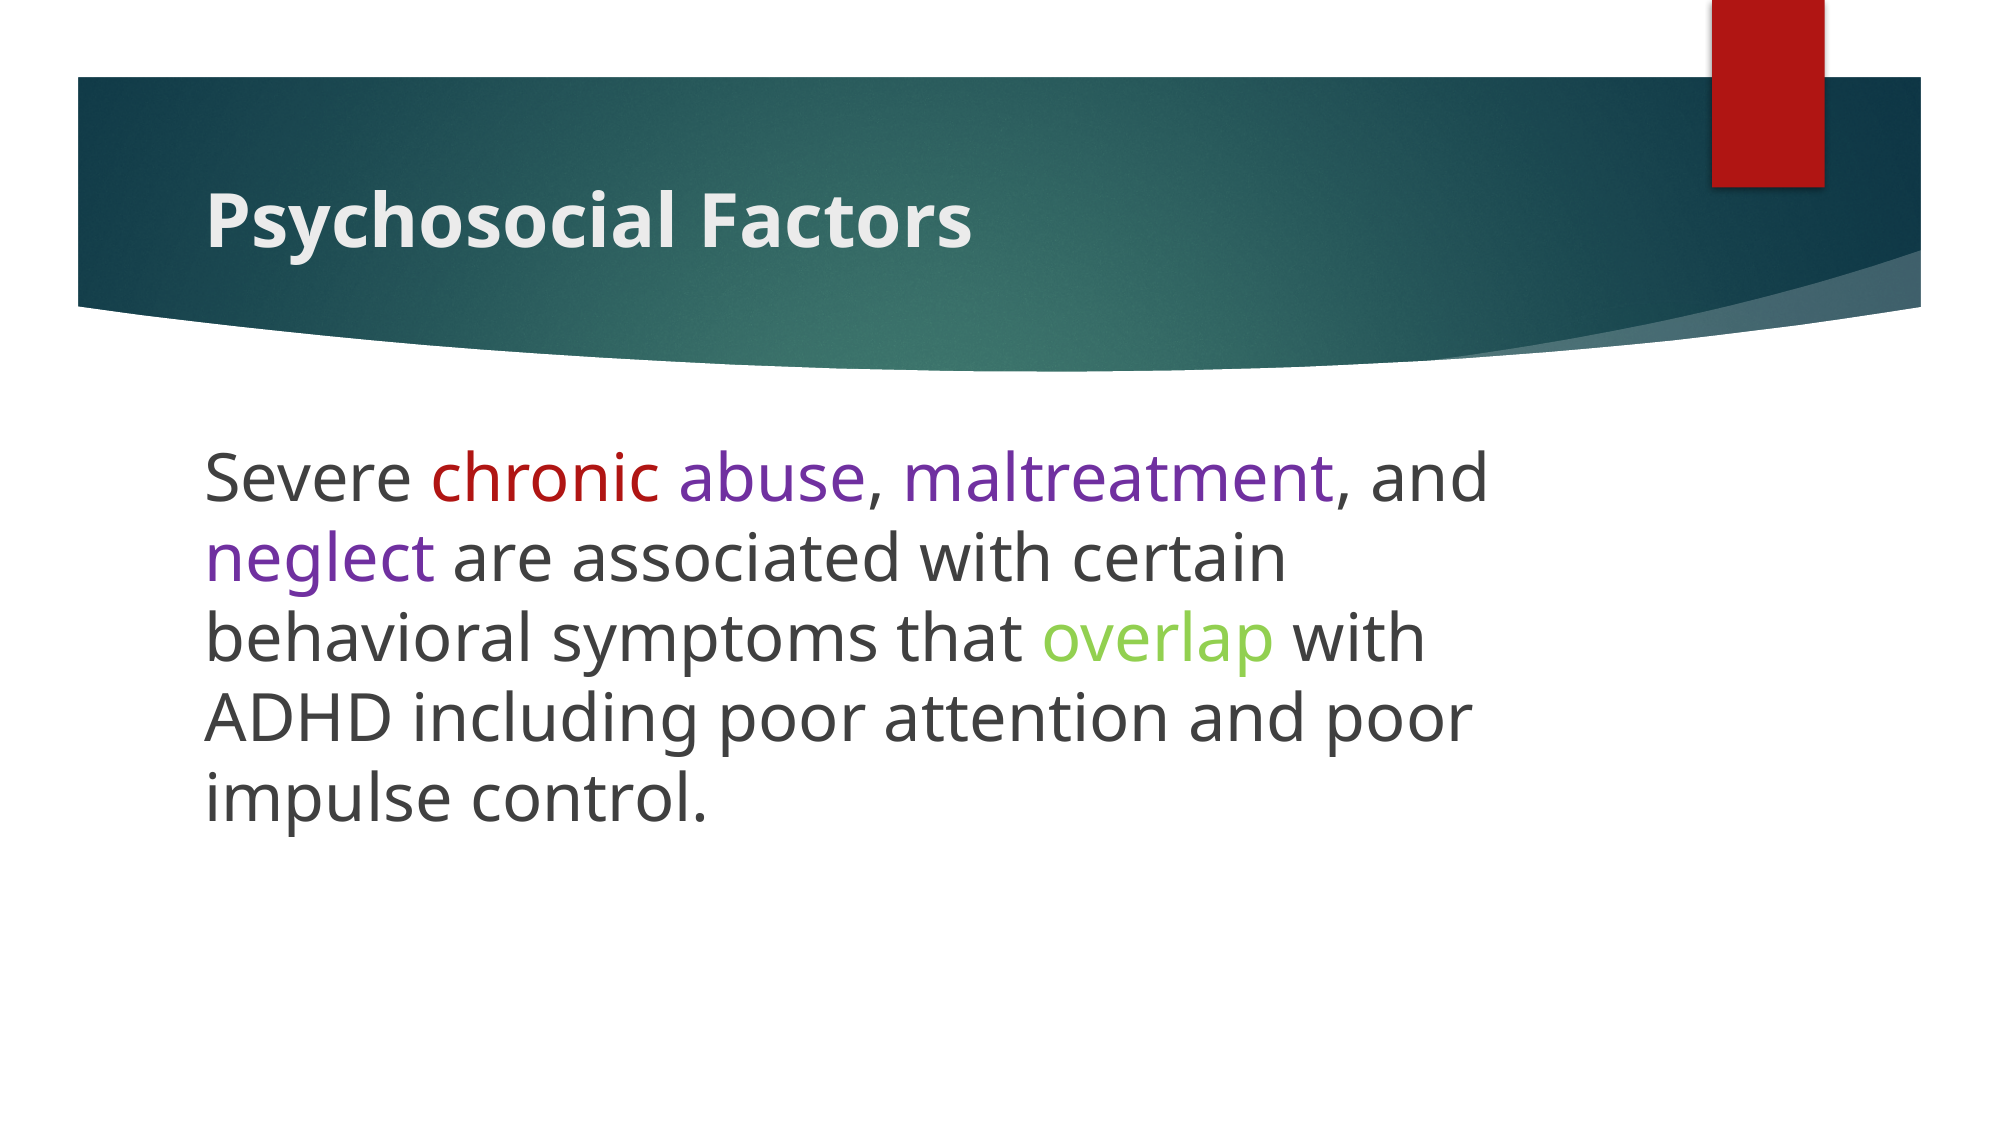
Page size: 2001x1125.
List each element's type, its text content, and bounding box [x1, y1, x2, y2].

title Psychosocial Factors [189, 159, 1638, 276]
list Severe chronic abuse, maltreatment, and neglect are associated with certain behavioral symptoms that overlap with ADHD including poor attention and poor impulse control. [189, 427, 1638, 988]
